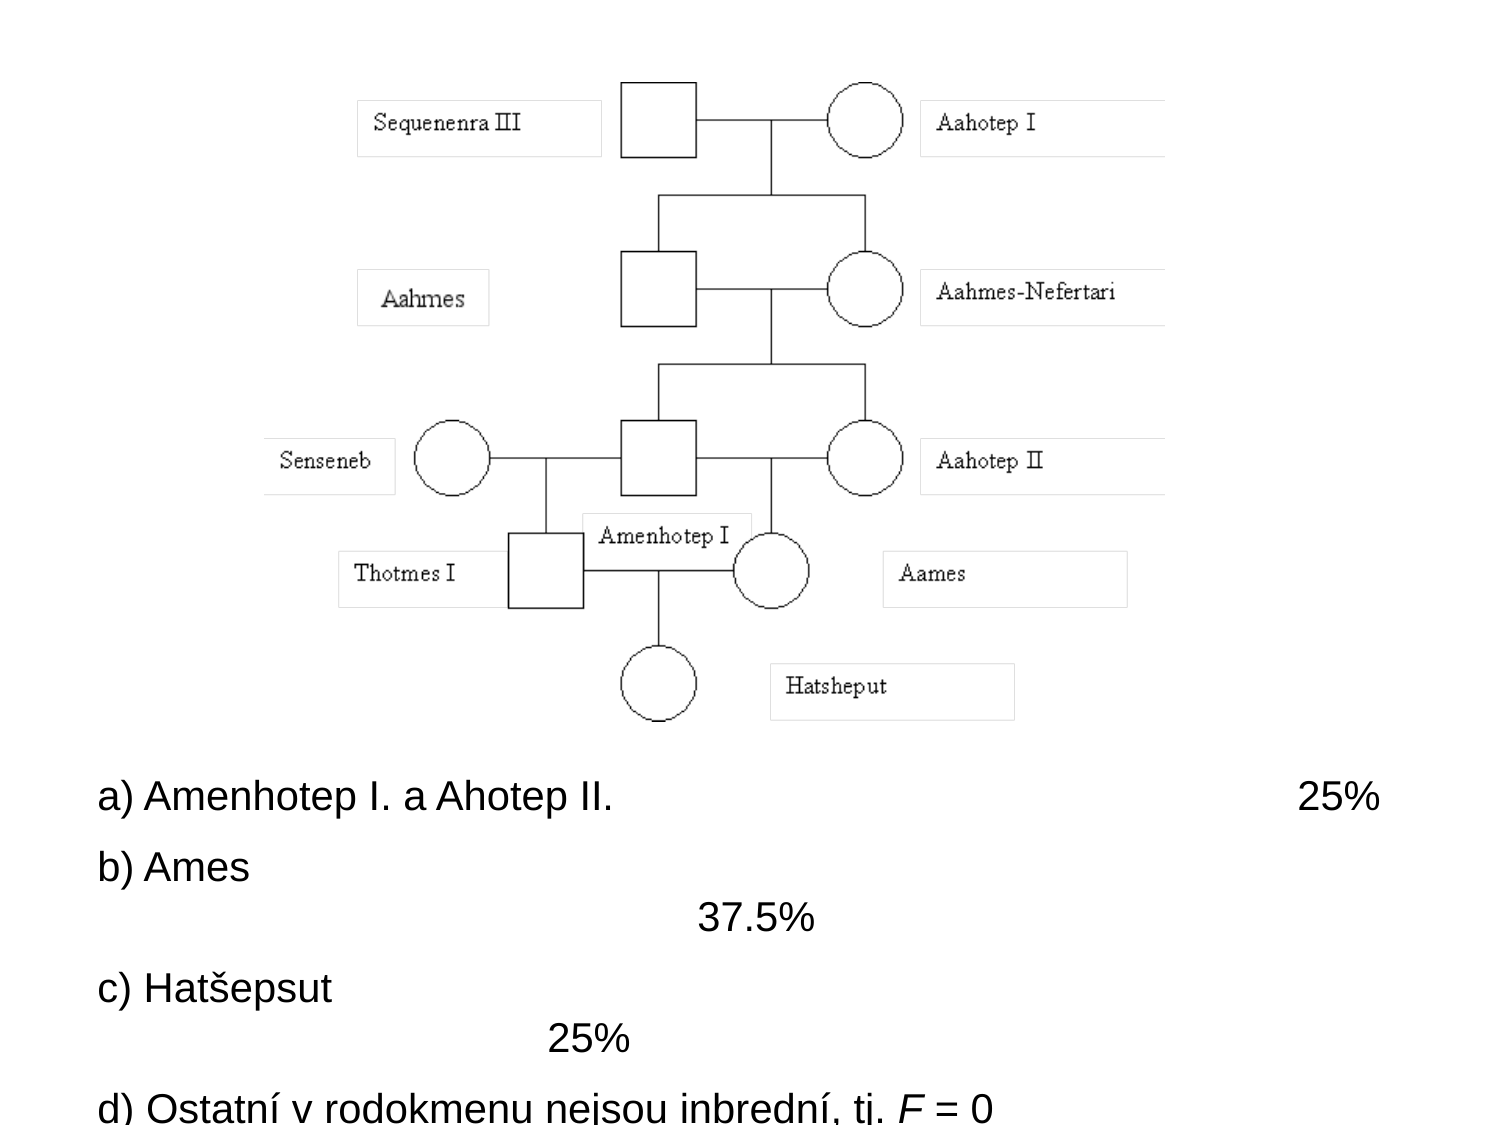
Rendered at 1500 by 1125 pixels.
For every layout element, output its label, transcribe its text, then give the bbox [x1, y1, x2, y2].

picture [264, 82, 1165, 722]
text_box a) Amenhotep I. a Ahotep II. 25% b) Ames 37.5% c) Hatšepsut 25% d) Ostatní v rodokmenu nejsou inbrední, tj. F = 0 [82, 761, 1425, 1125]
